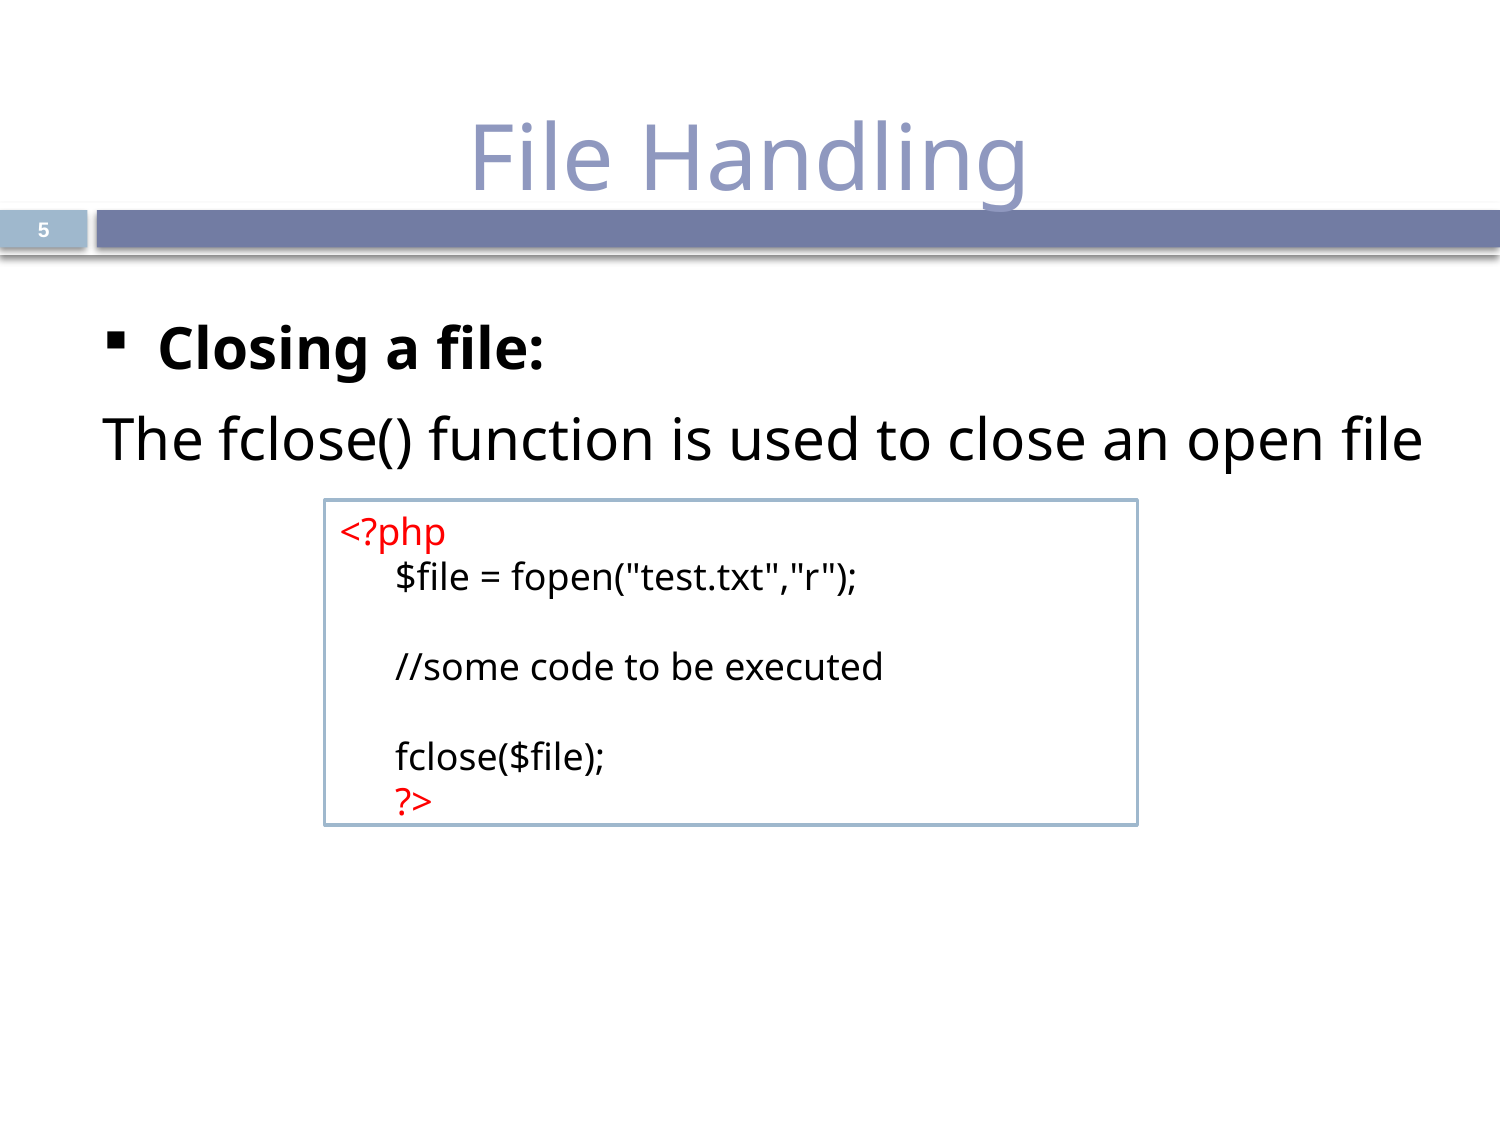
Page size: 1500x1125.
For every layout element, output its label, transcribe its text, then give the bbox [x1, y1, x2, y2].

text_box <?php $file = fopen("test.txt","r"); //some code to be executed fclose($file); ?> [323, 498, 1139, 827]
title File Handling [75, 52, 1425, 256]
slide_number 5 [0, 208, 75, 249]
table_header Closing a file: The fclose() function is used to close an open file [88, 300, 1463, 863]
